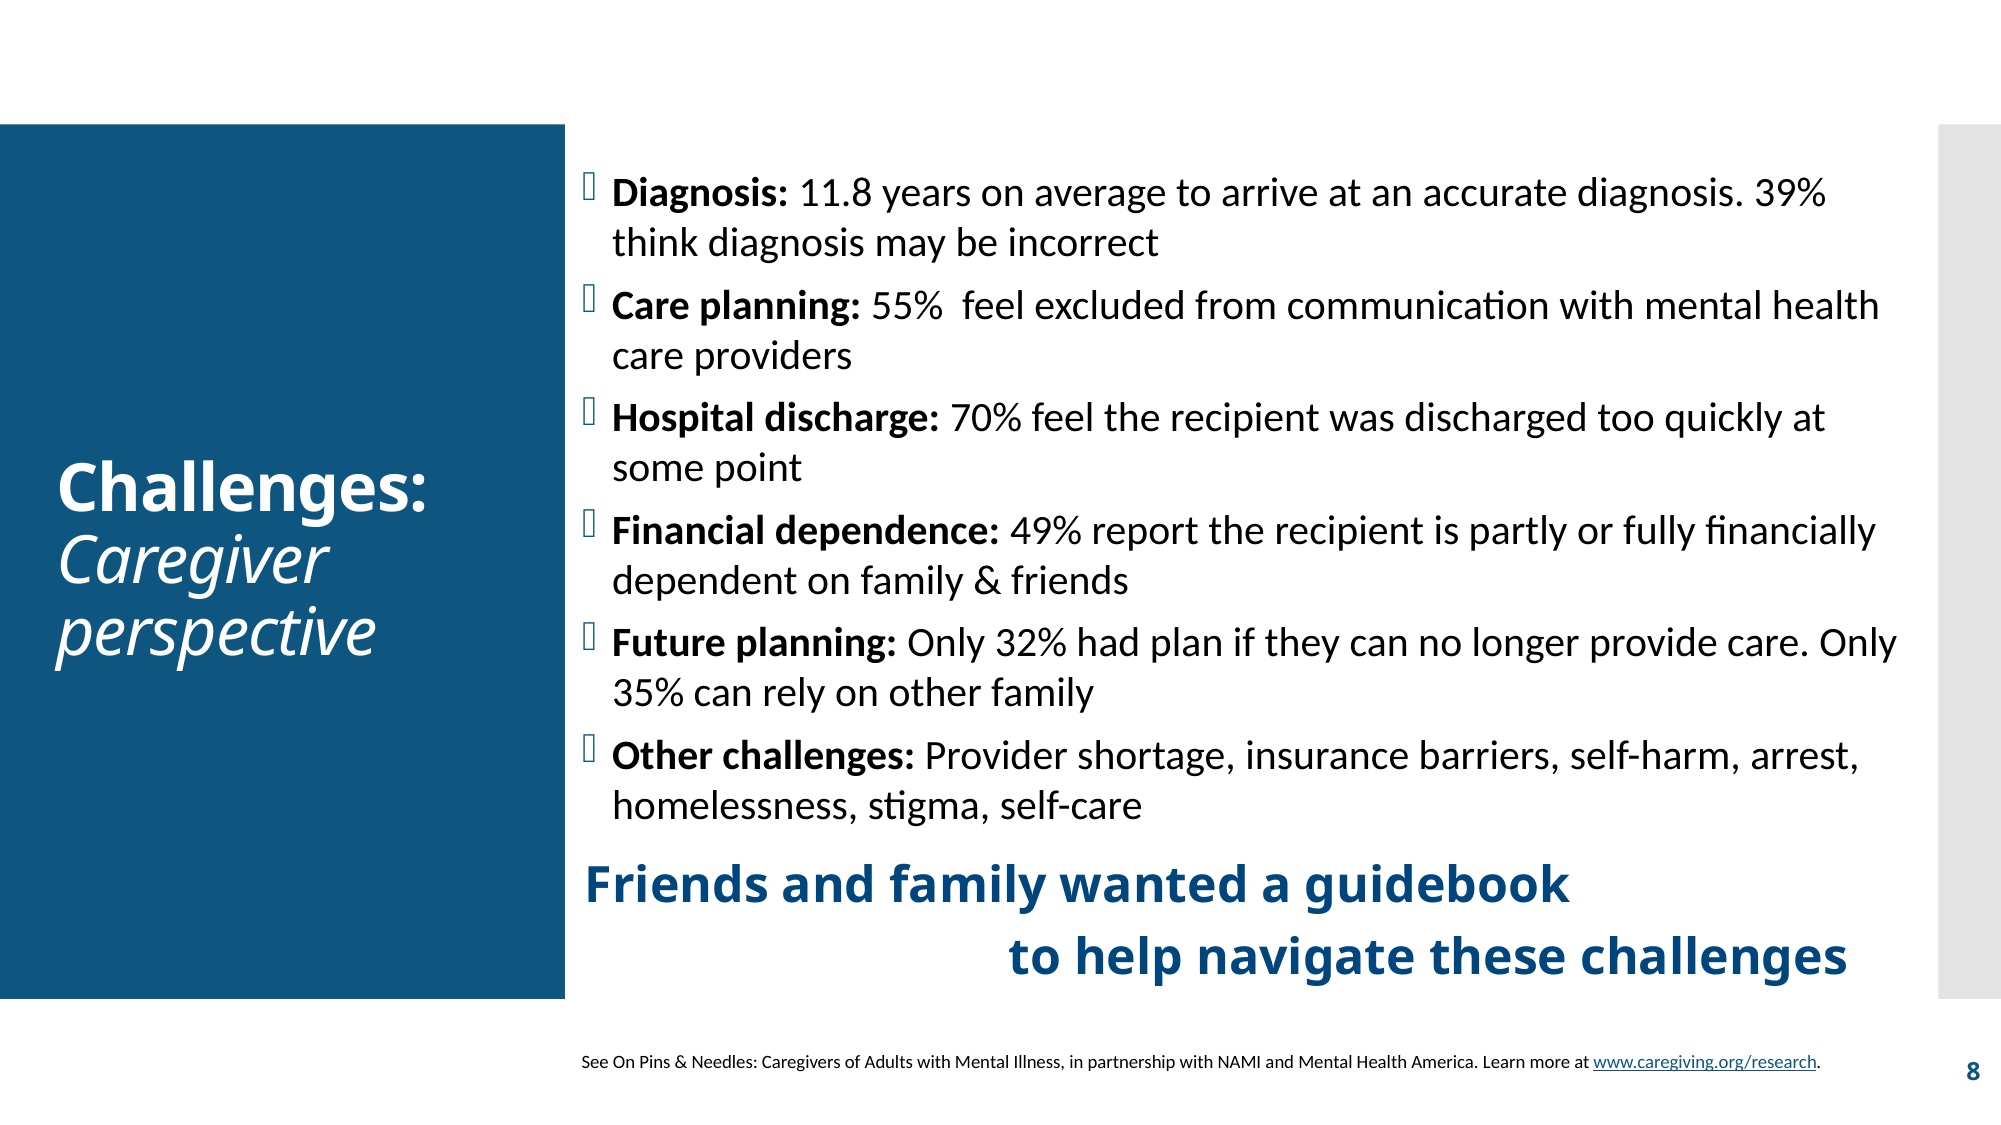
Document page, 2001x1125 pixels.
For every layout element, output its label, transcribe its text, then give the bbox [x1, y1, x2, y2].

slide_number 8 [1744, 1042, 1996, 1103]
title Challenges: Caregiver perspective [41, 184, 525, 940]
list Diagnosis: 11.8 years on average to arrive at an accurate diagnosis. 39% think diagnosis may be incorrect Care planning: 55% feel excluded from communication with mental health care providers Hospital discharge: 70% feel the recipient was discharged too quickly at some point Financial dependence: 49% report the recipient is partly or fully financially dependent on family & friends Future planning: Only 32% had plan if they can no longer provide care. Only 35% can rely on other family Other challenges: Provider shortage, insurance barriers, self-harm, arrest, homelessness, stigma, self-care Friends and family wanted a guidebook to help navigate these challenges [567, 122, 1927, 1027]
text_box See On Pins & Needles: Caregivers of Adults with Mental Illness, in partnership with NAMI and Mental Health America. Learn more at www.caregiving.org/research. [566, 1042, 1871, 1080]
